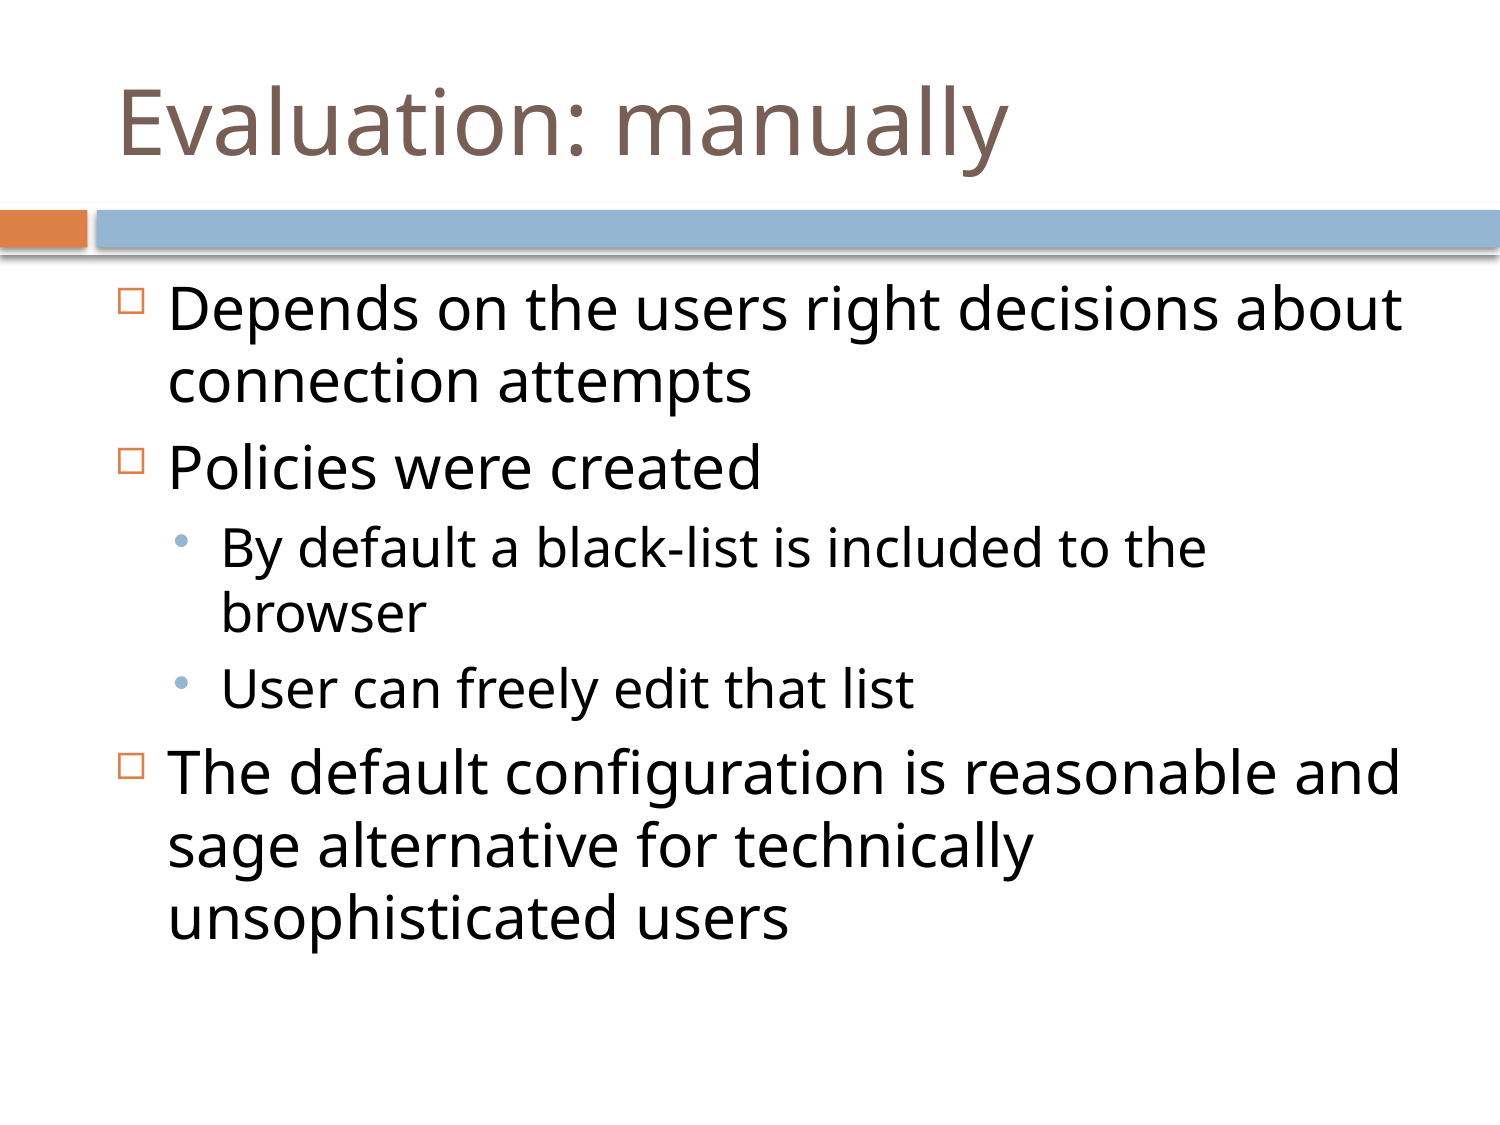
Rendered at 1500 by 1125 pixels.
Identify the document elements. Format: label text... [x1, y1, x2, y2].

list Depends on the users right decisions about connection attempts Policies were created By default a black-list is included to the browser User can freely edit that list The default configuration is reasonable and sage alternative for technically unsophisticated users [100, 262, 1438, 1000]
title Evaluation: manually [100, 37, 1438, 200]
